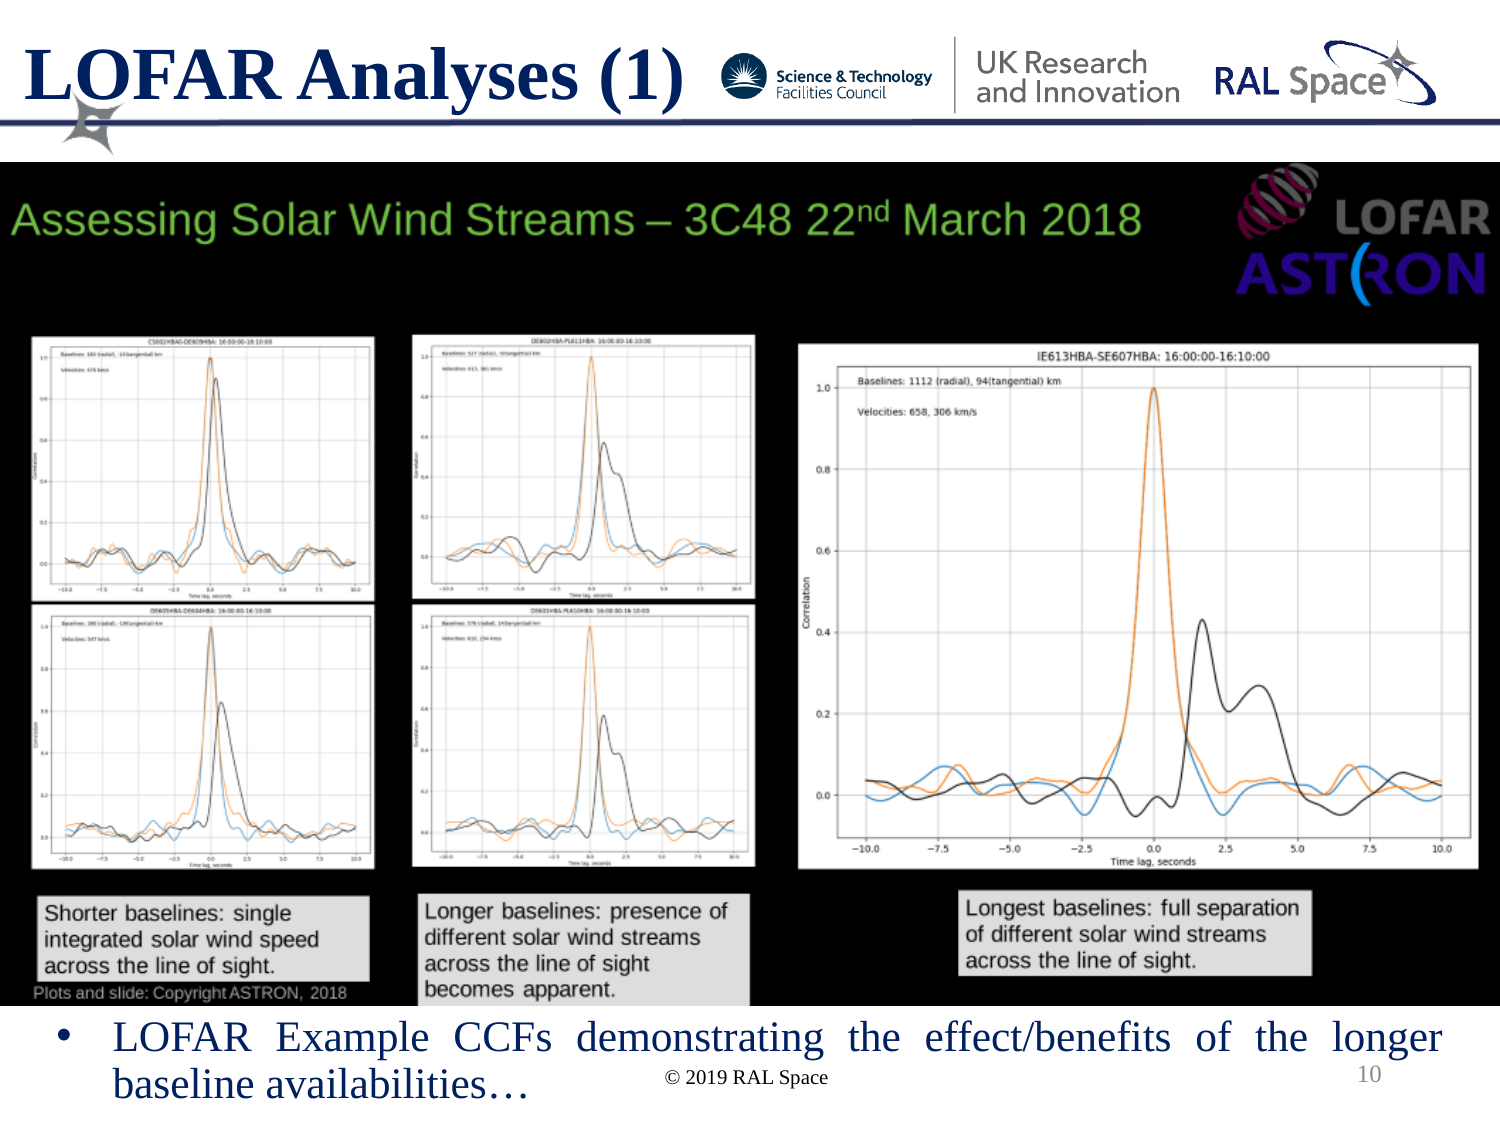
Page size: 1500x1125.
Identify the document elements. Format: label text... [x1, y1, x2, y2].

text_box © 2019 RAL Space [649, 1046, 851, 1107]
title LOFAR Analyses (1) [9, 27, 712, 111]
text_box LOFAR Example CCFs demonstrating the effect/benefits of the longer baseline availabilities… [41, 1006, 1460, 1125]
picture [0, 1, 1500, 1006]
